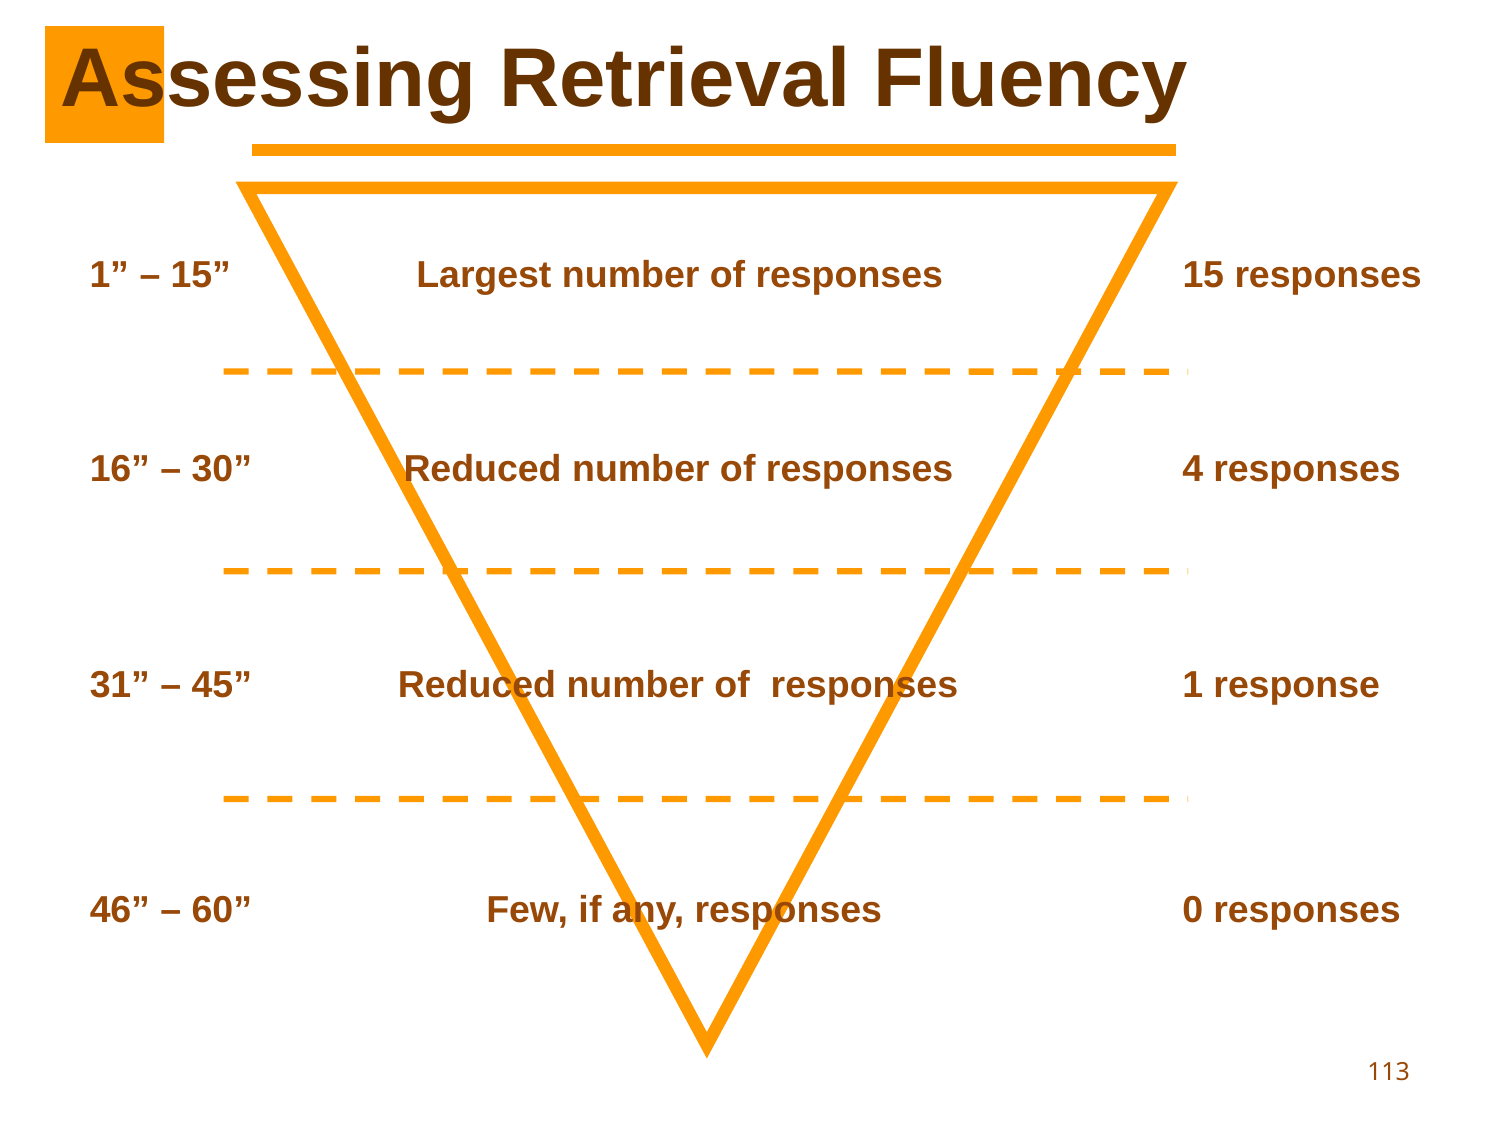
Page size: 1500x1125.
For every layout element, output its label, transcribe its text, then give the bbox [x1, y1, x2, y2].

text_box 31” – 45” [75, 652, 218, 712]
slide_number 113 [1074, 1042, 1425, 1103]
title Assessing Retrieval Fluency [44, 31, 1306, 115]
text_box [223, 371, 1189, 800]
text_box 0 responses [1167, 877, 1416, 938]
text_box [246, 187, 1168, 369]
text_box 4 responses [1192, 436, 1416, 497]
text_box [649, 938, 765, 1046]
text_box 15 responses [1167, 242, 1437, 303]
text_box 46” – 60” [75, 877, 268, 938]
text_box 1 response [1192, 652, 1395, 712]
text_box Largest number of responses [401, 242, 959, 303]
text_box [579, 808, 835, 877]
text_box Few, if any, responses [471, 877, 898, 938]
text_box 16” – 30” [75, 436, 218, 497]
text_box [43, 24, 166, 145]
text_box 1” – 15” [74, 242, 247, 303]
